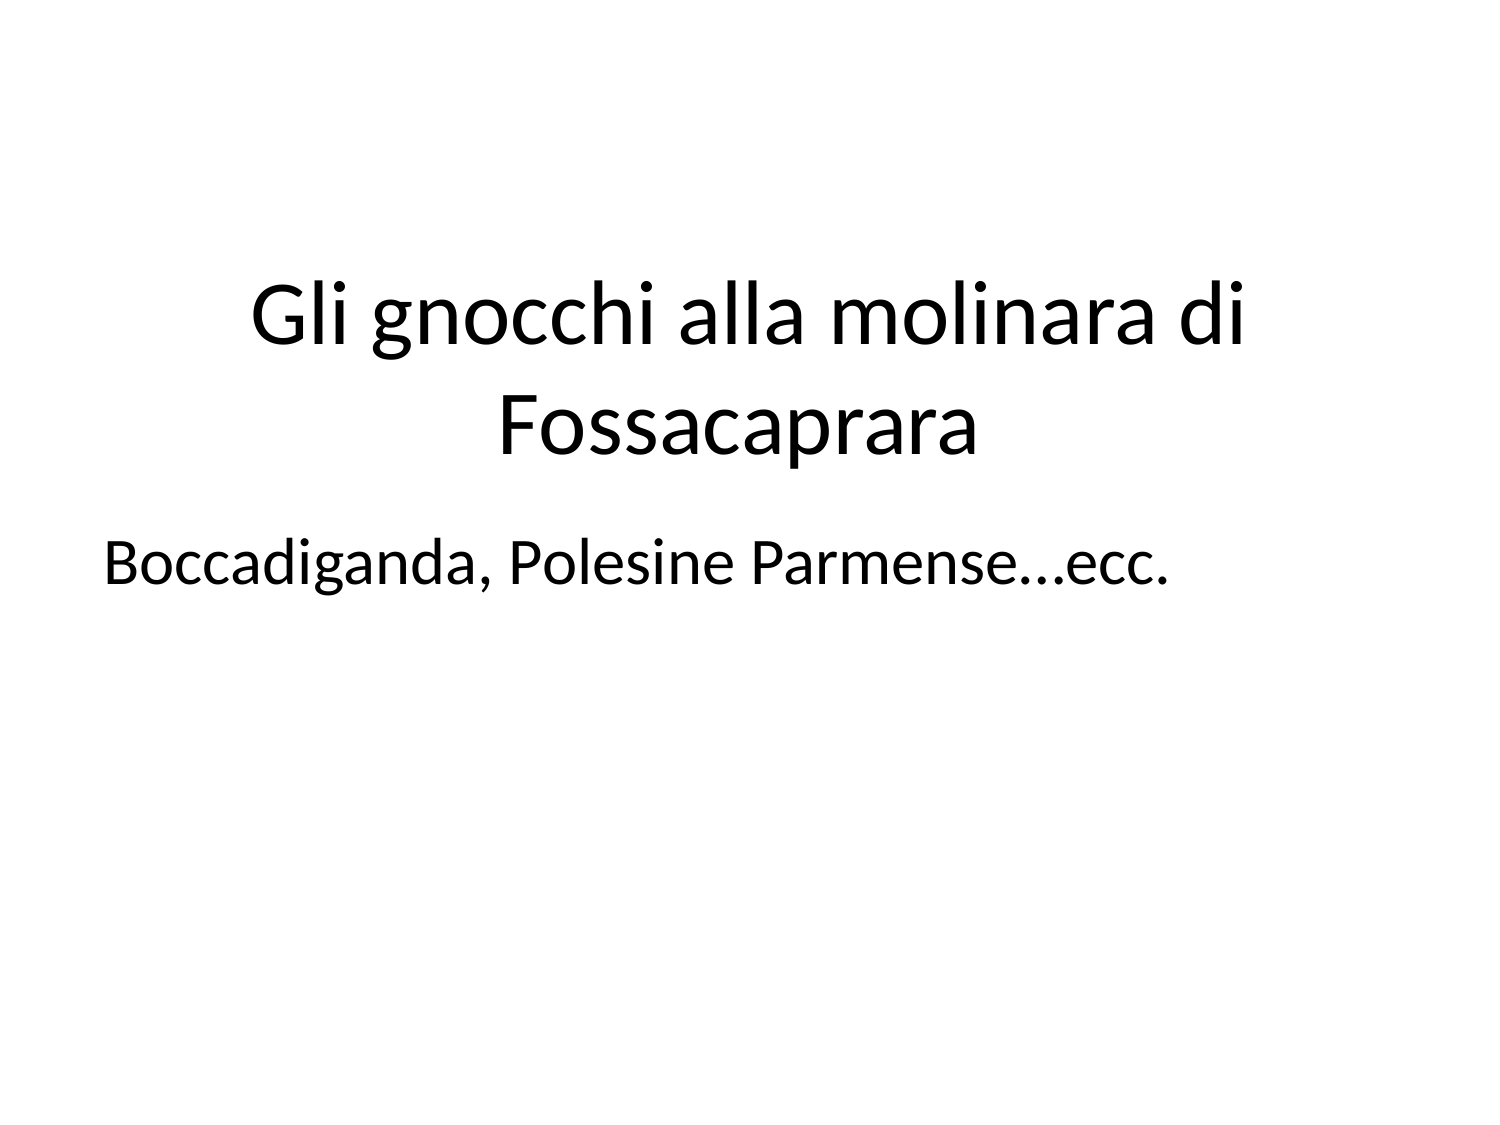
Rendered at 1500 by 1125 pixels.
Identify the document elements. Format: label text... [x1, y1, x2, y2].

list Boccadiganda, Polesine Parmense…ecc. [88, 137, 1439, 669]
title Gli gnocchi alla molinara di Fossacaprara [75, 45, 1425, 681]
